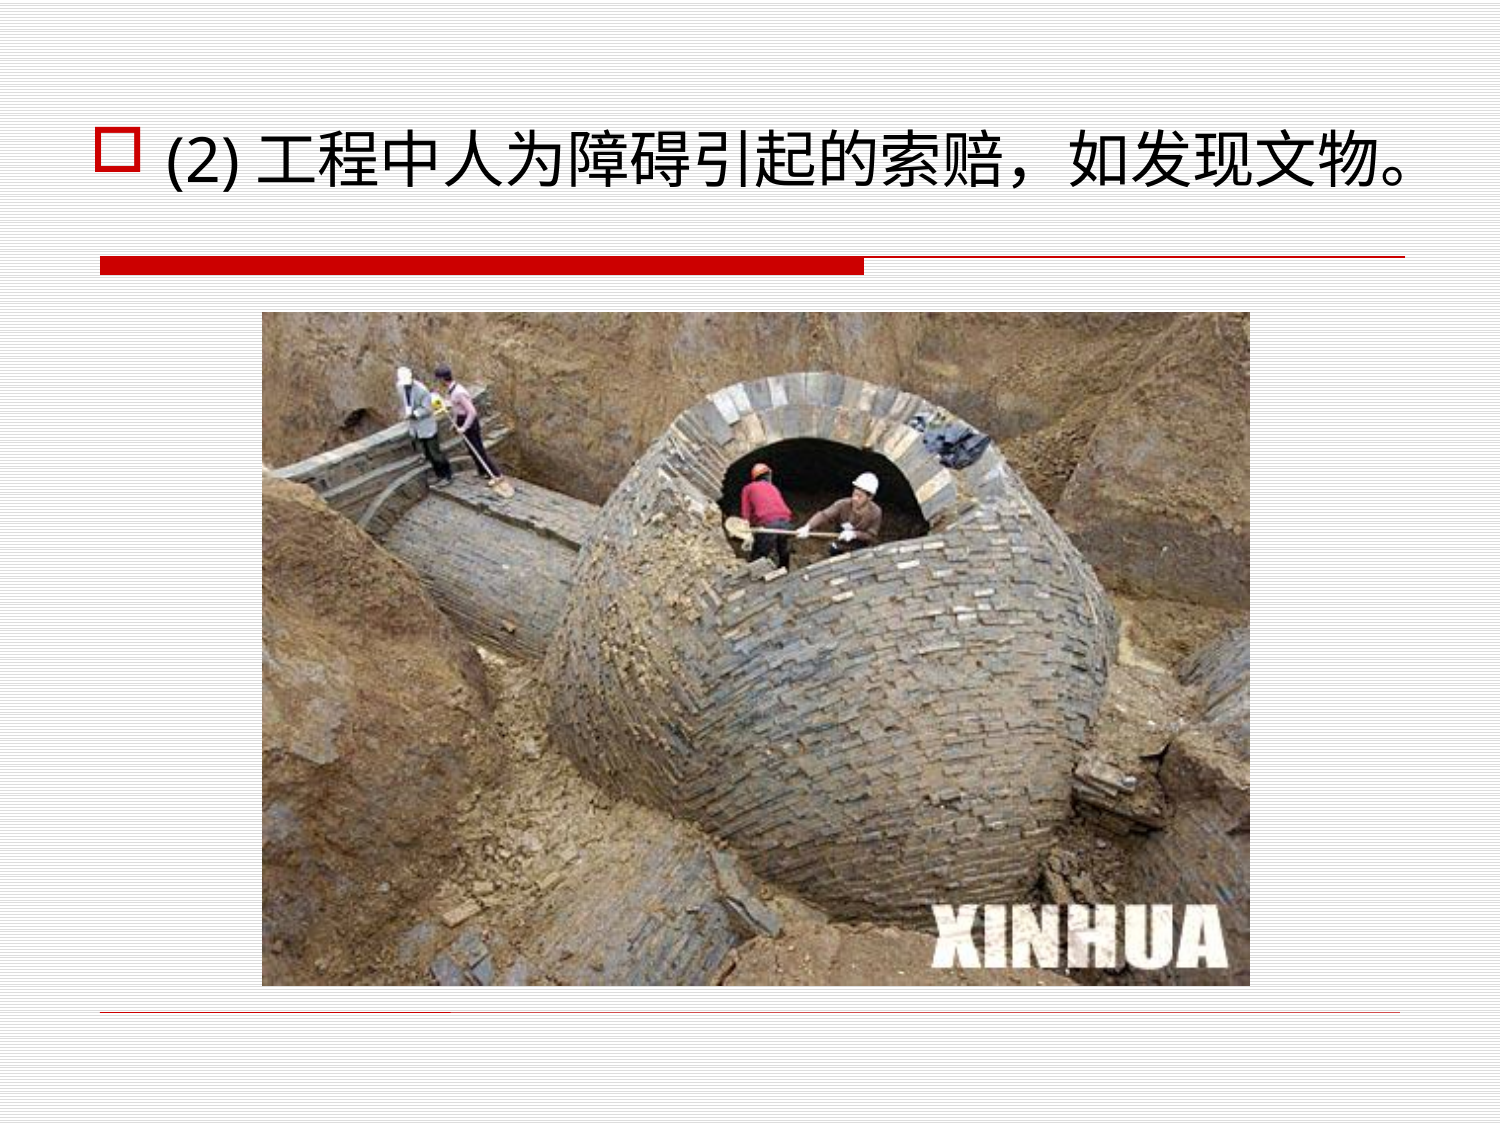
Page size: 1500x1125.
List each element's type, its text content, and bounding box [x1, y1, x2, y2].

text_box (2)工程中人为障碍引起的索赔，如发现文物。 [74, 112, 1425, 325]
picture [262, 312, 1250, 986]
